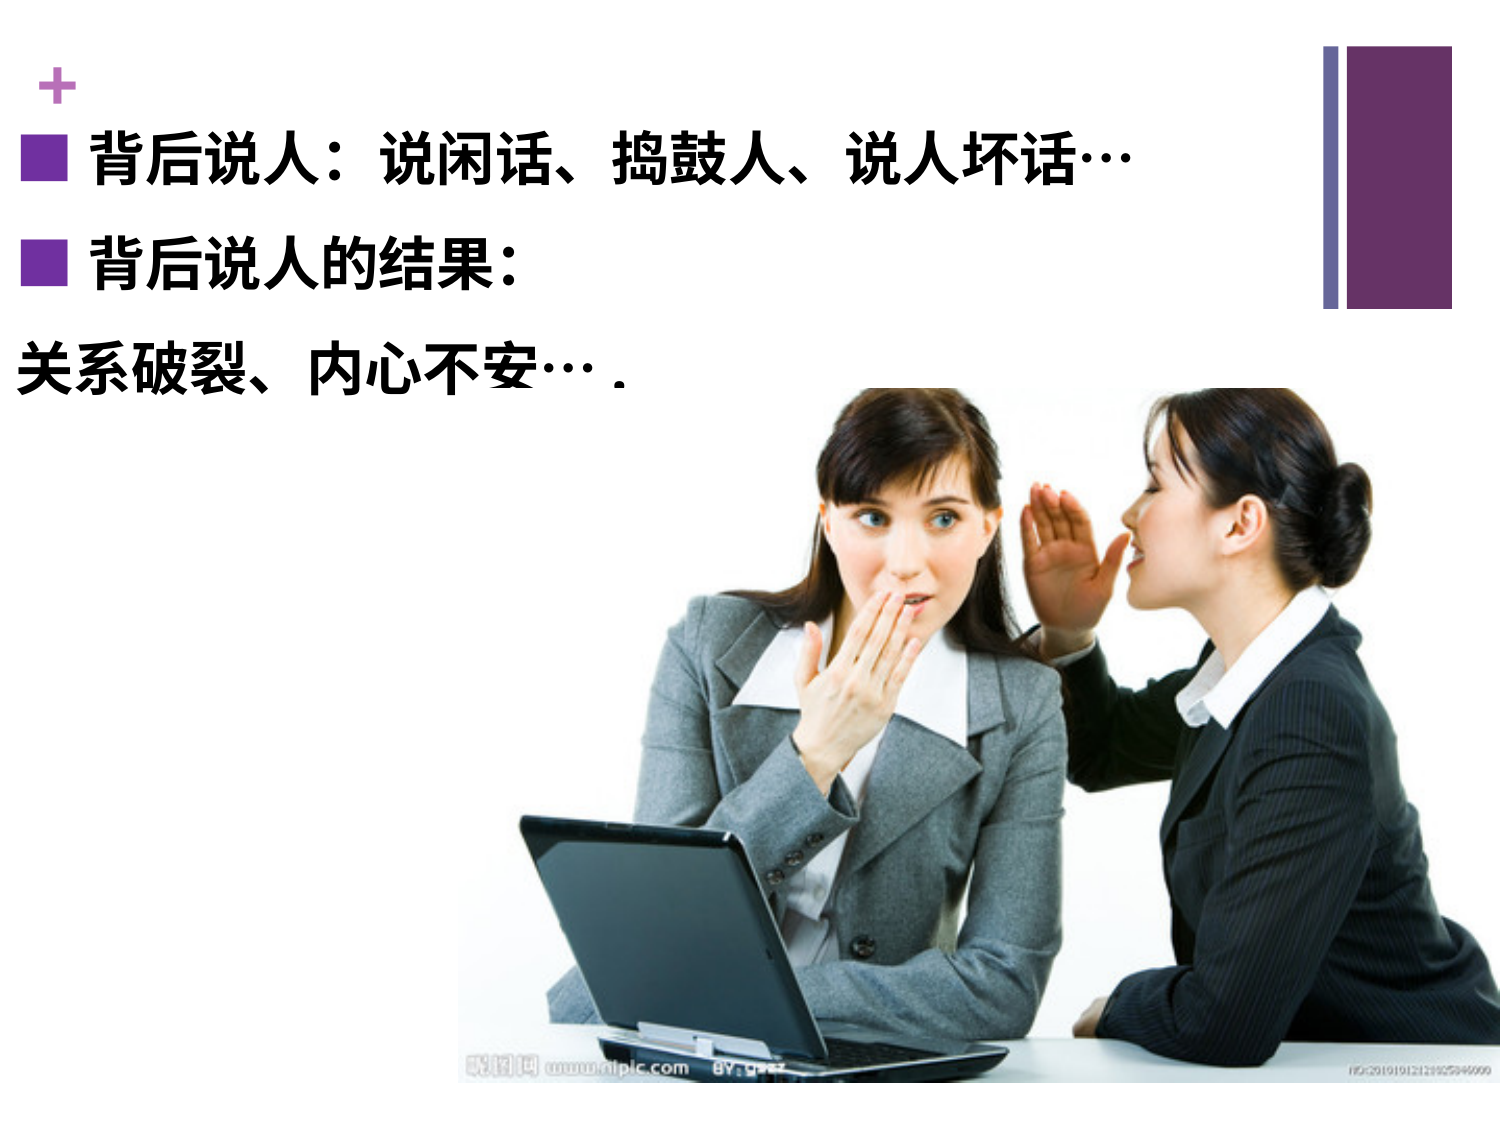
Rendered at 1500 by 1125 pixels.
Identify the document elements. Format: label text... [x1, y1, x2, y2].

list ■背后说人：说闲话、捣鼓人、说人坏话… ■背后说人的结果： 关系破裂、内心不安…. [0, 79, 1322, 1084]
picture [457, 388, 1500, 1084]
